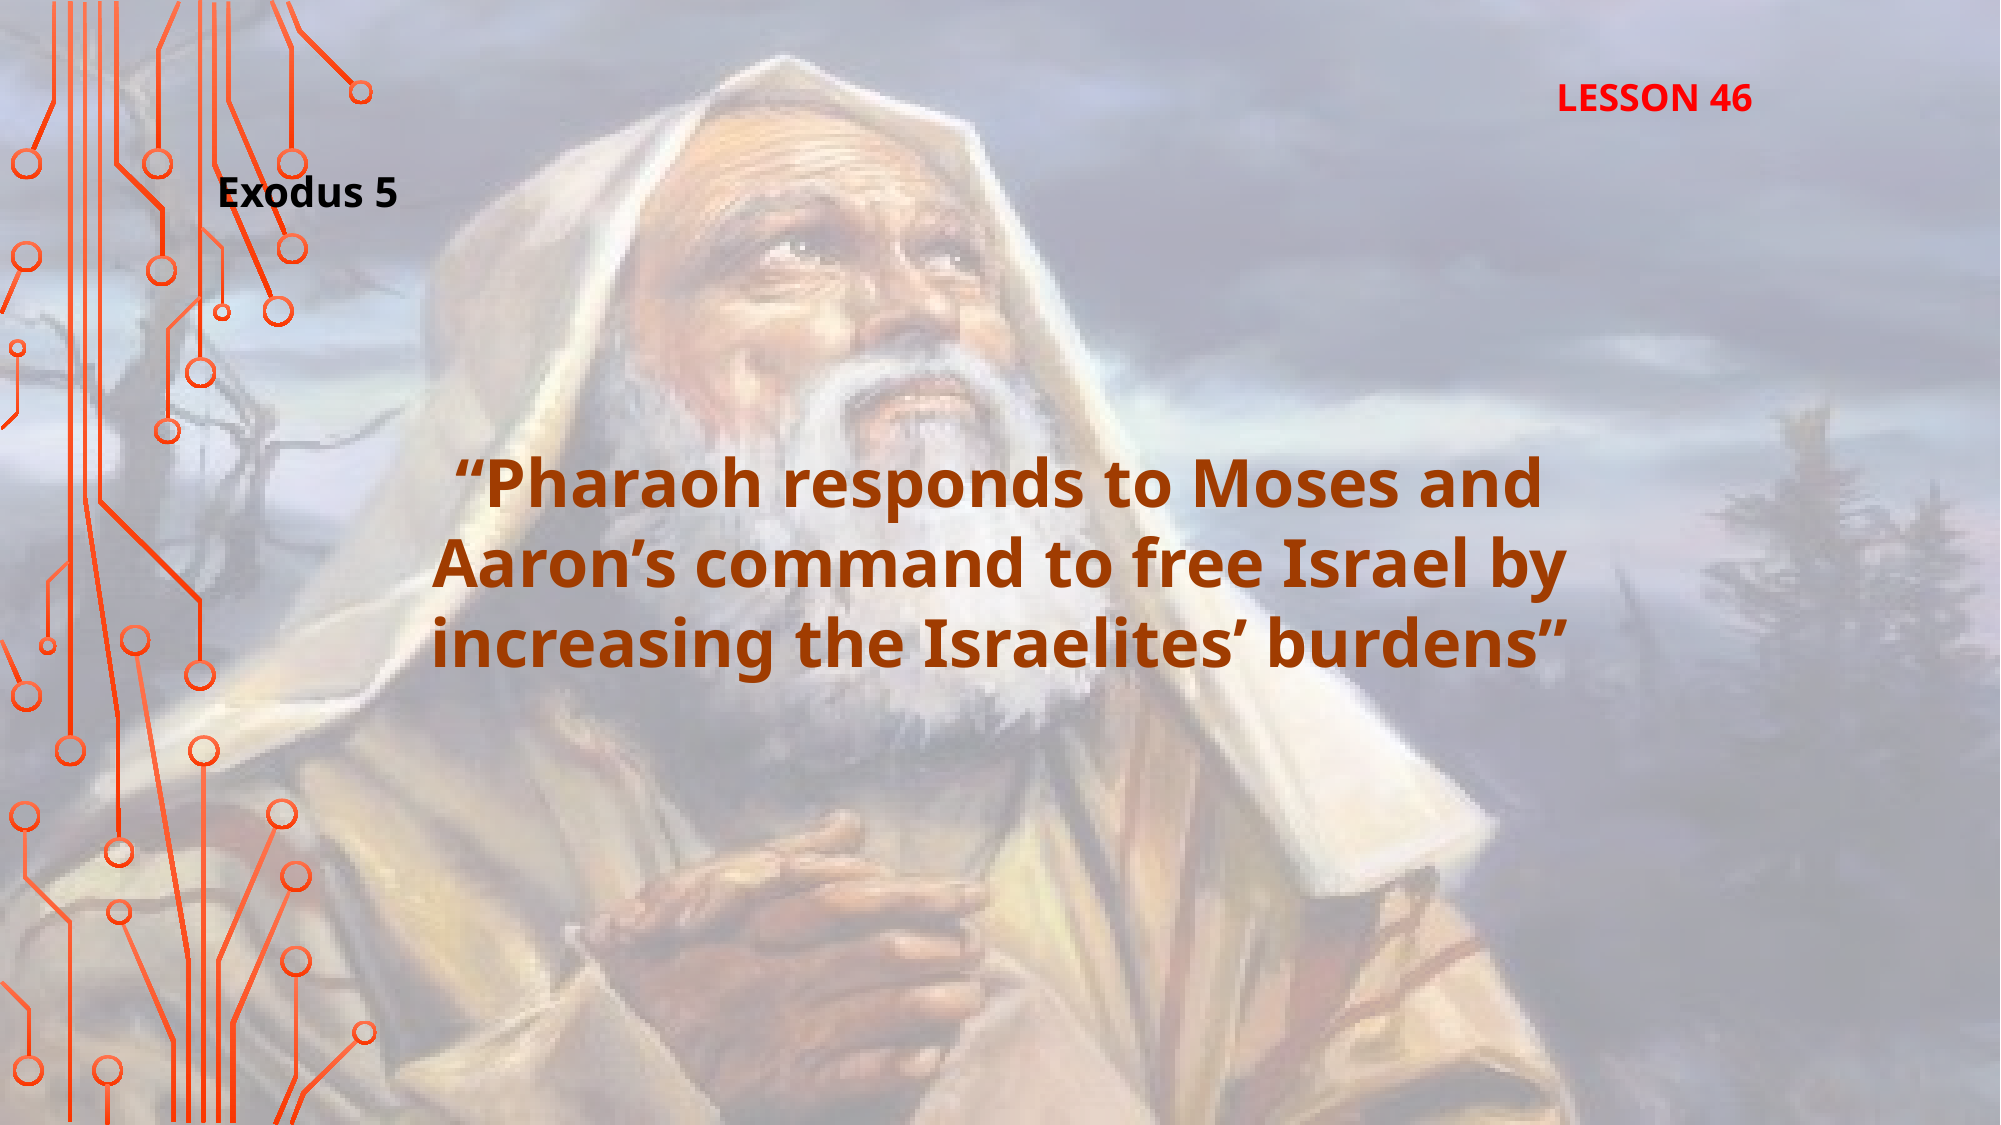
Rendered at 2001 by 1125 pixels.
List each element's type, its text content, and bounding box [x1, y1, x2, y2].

text_box “Pharaoh responds to Moses and Aaron’s command to free Israel by increasing the Israelites’ burdens” [356, 433, 1644, 689]
text_box LESSON 46 [1541, 66, 1850, 190]
text_box Exodus 5 [201, 158, 414, 224]
